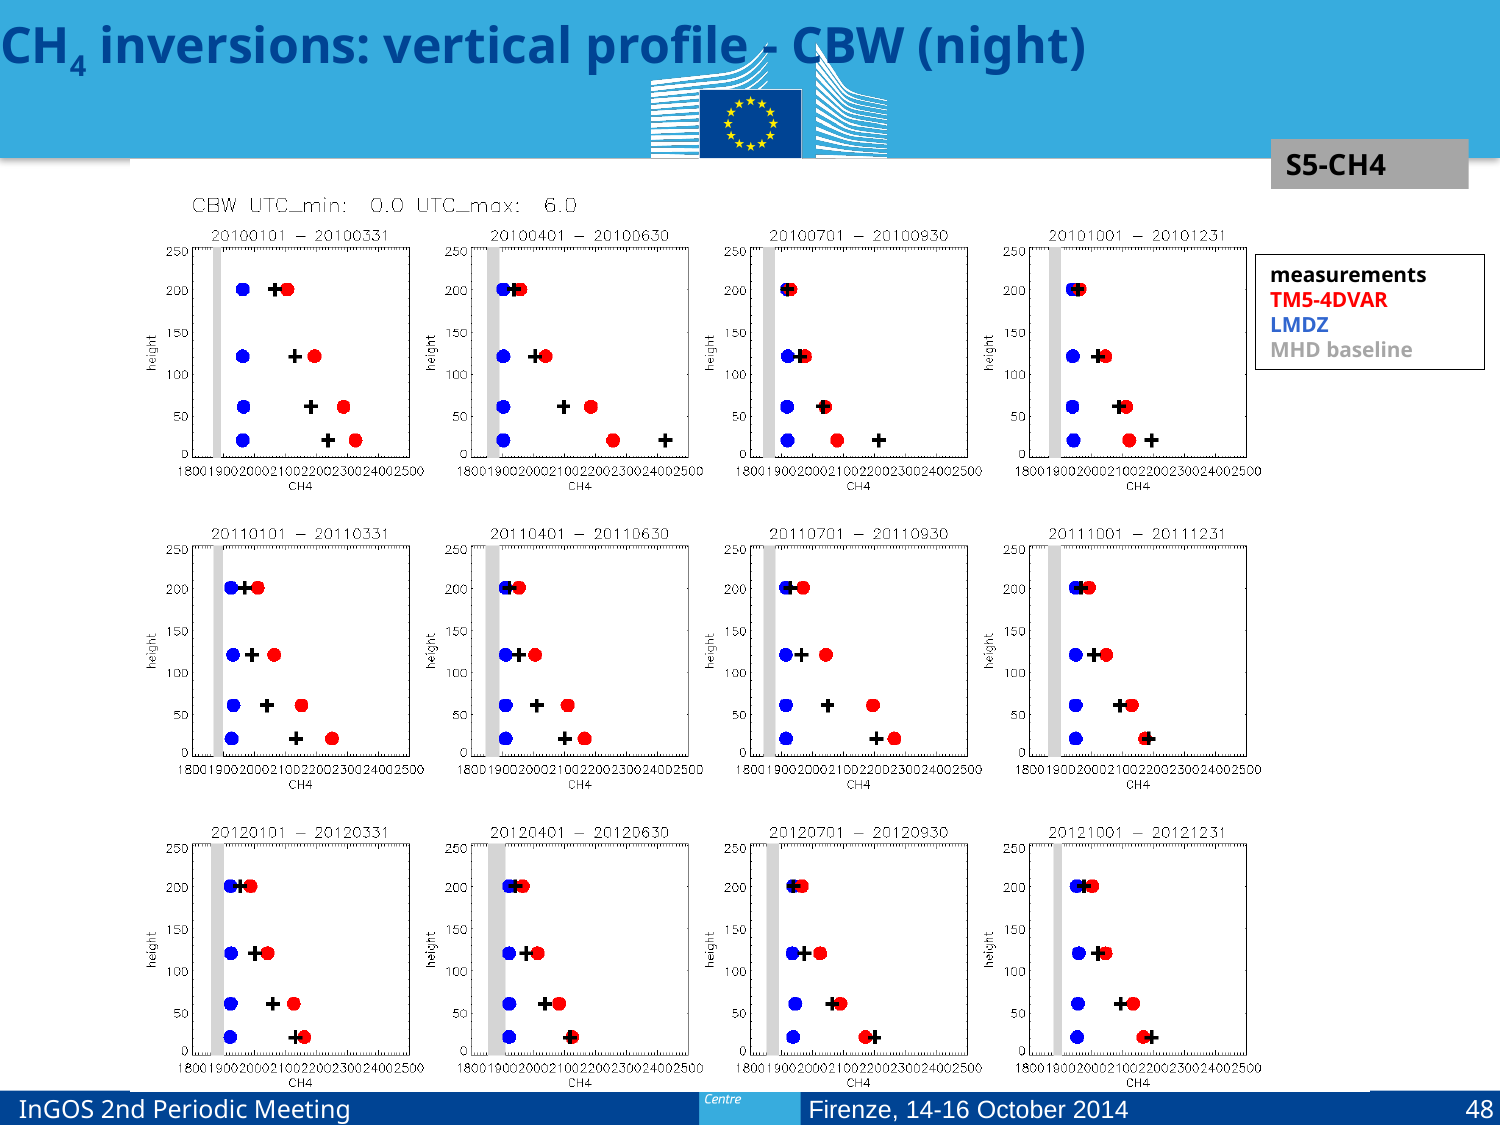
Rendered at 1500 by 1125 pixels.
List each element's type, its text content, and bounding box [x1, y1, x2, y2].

text_box Firenze, 14-16 October 2014 48 [800, 1090, 1500, 1125]
text_box InGOS 2nd Periodic Meeting [0, 1090, 700, 1125]
text_box measurements TM5-4DVAR LMDZ MHD baseline [1376, 254, 1485, 370]
text_box S5-CH4 [1271, 139, 1469, 189]
picture [129, 75, 1371, 1125]
title CH4 inversions: vertical profile - CBW (night) [0, 13, 1500, 75]
